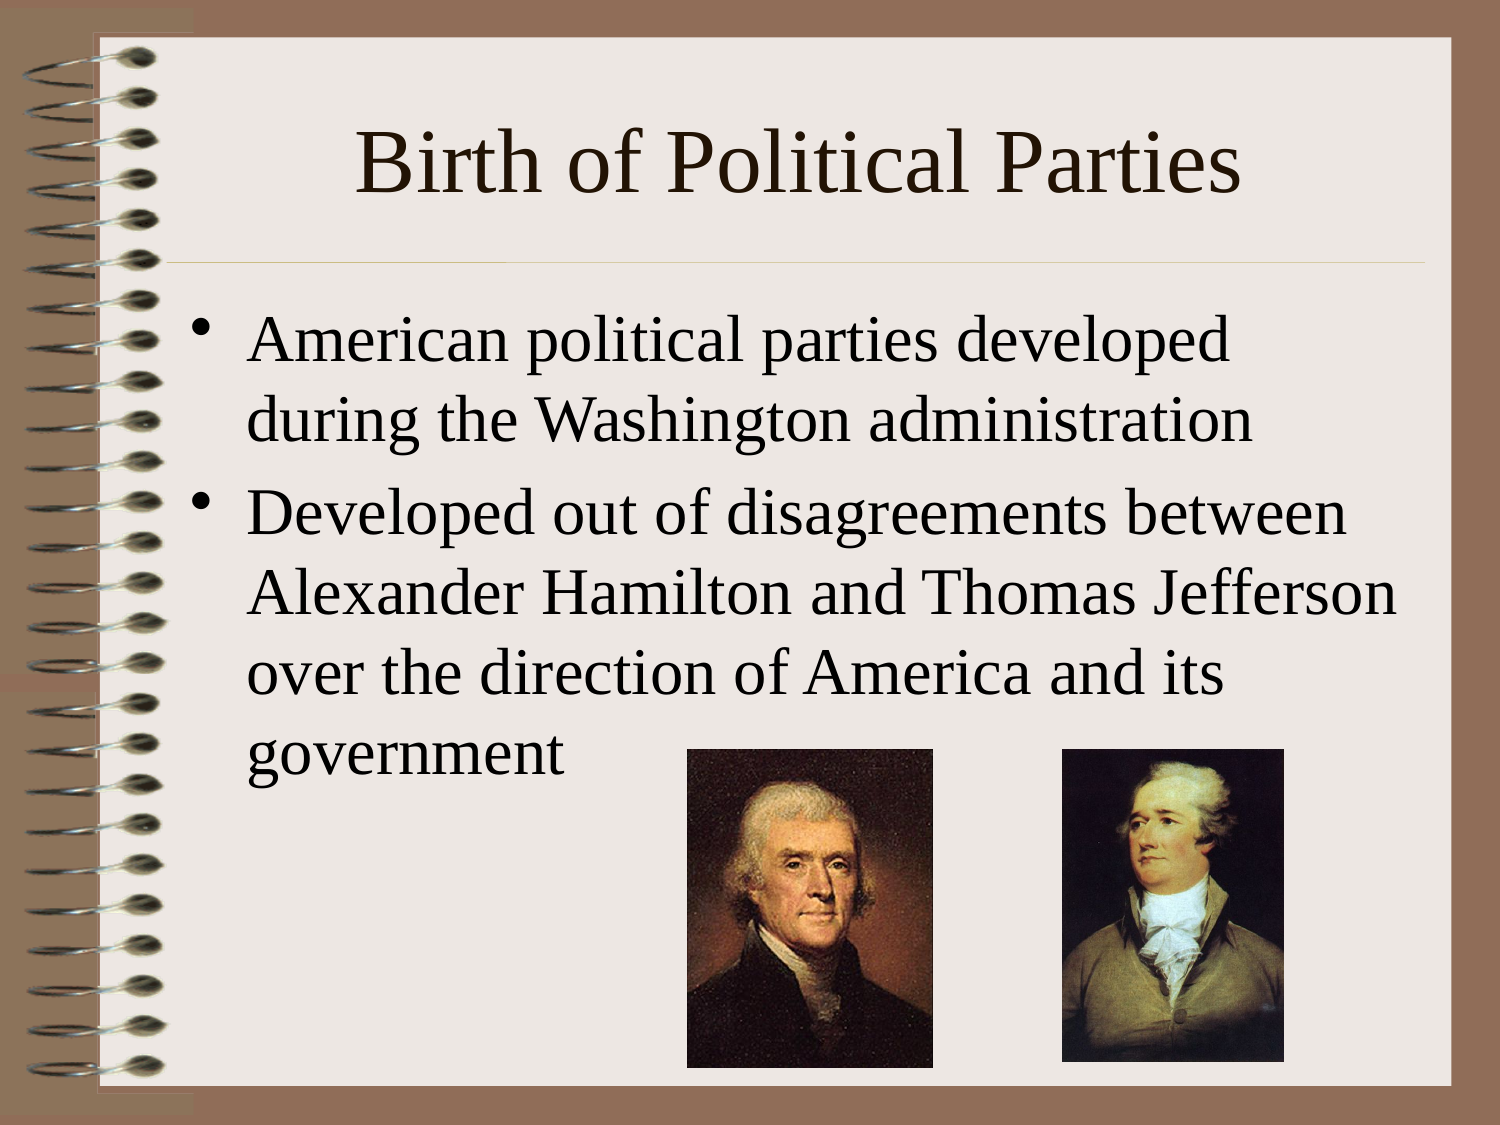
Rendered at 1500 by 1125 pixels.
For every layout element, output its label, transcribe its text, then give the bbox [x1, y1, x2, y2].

picture [687, 749, 933, 1069]
picture [1062, 749, 1285, 1063]
title Birth of Political Parties [174, 62, 1426, 251]
picture [0, 692, 194, 1115]
list American political parties developed during the Washington administration Developed out of disagreements between Alexander Hamilton and Thomas Jefferson over the direction of America and its government [174, 287, 1426, 963]
picture [0, 8, 194, 674]
